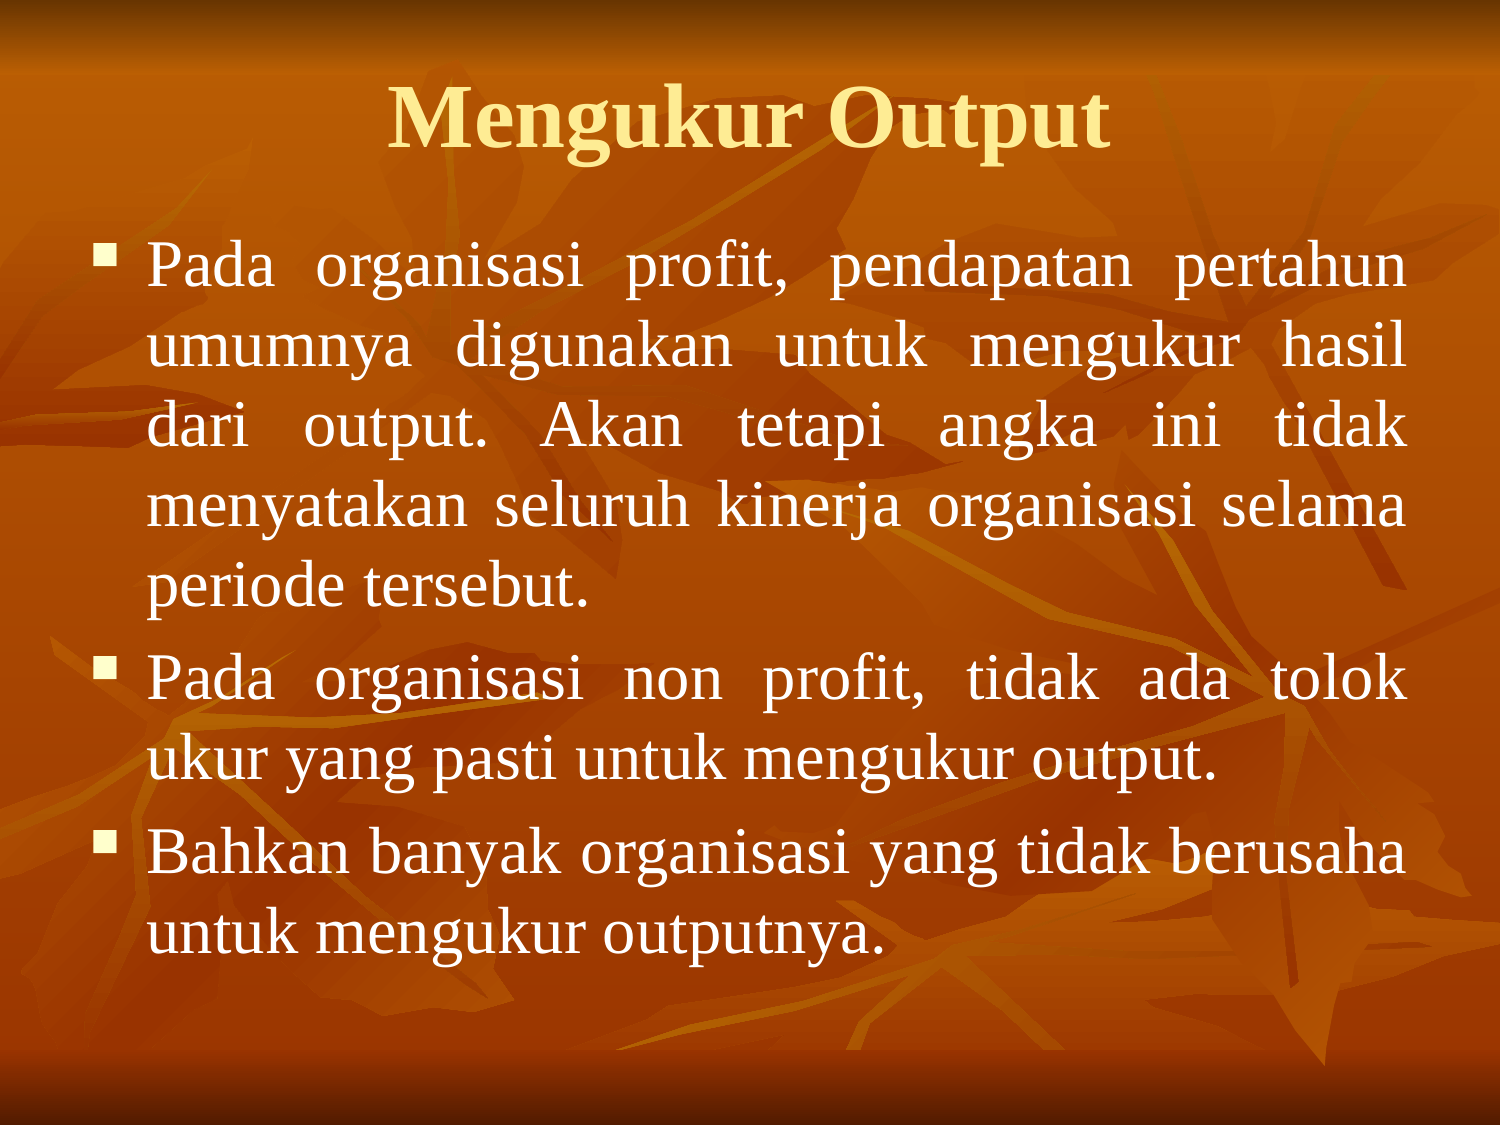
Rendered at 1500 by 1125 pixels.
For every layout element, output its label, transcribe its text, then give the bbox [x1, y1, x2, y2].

list Pada organisasi profit, pendapatan pertahun umumnya digunakan untuk mengukur hasil dari output. Akan tetapi angka ini tidak menyatakan seluruh kinerja organisasi selama periode tersebut. Pada organisasi non profit, tidak ada tolok ukur yang pasti untuk mengukur output. Bahkan banyak organisasi yang tidak berusaha untuk mengukur outputnya. [74, 212, 1426, 1006]
title Mengukur Output [74, 45, 1426, 176]
